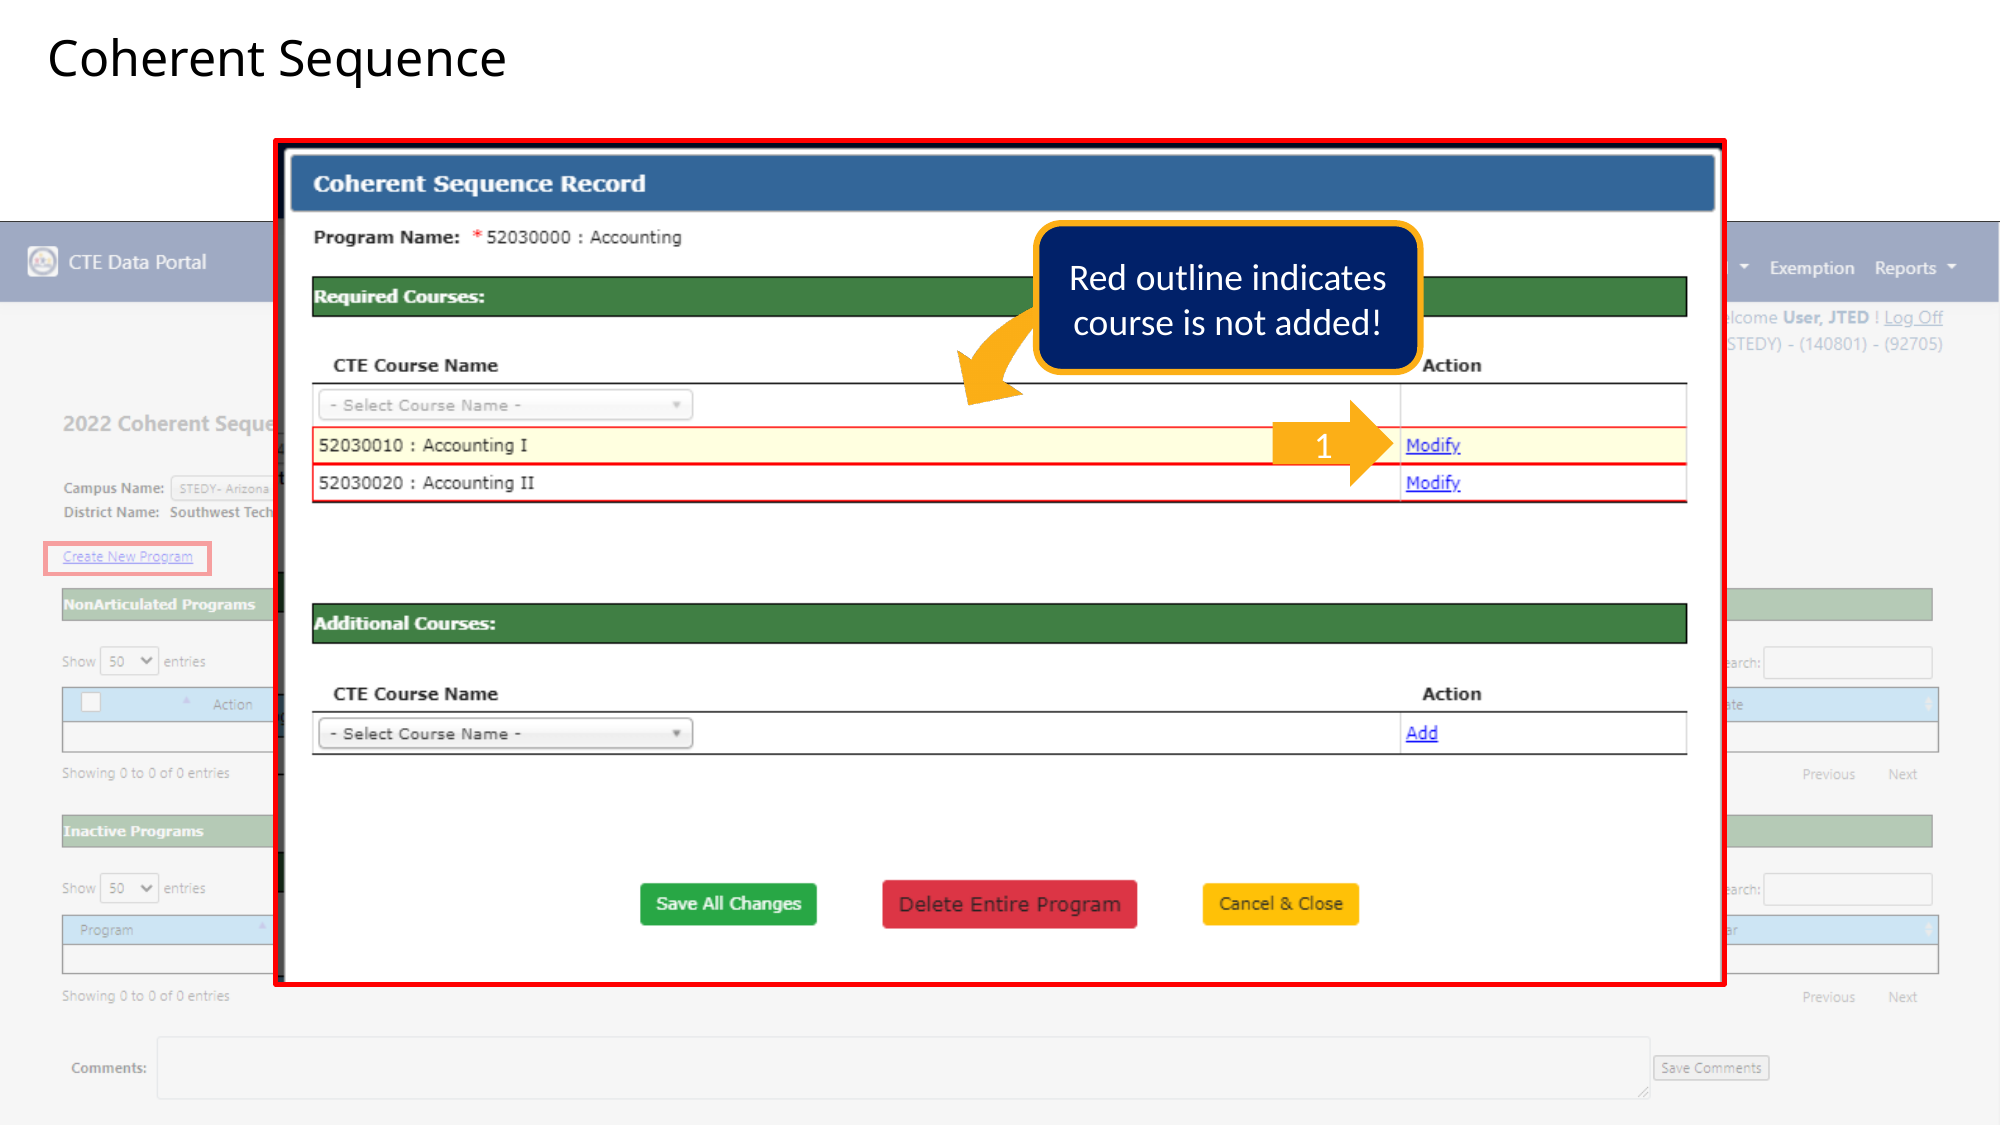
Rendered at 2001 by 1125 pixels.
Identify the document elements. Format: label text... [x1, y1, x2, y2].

text_box Coherent Sequence [33, 19, 932, 94]
picture [0, 142, 2000, 1125]
